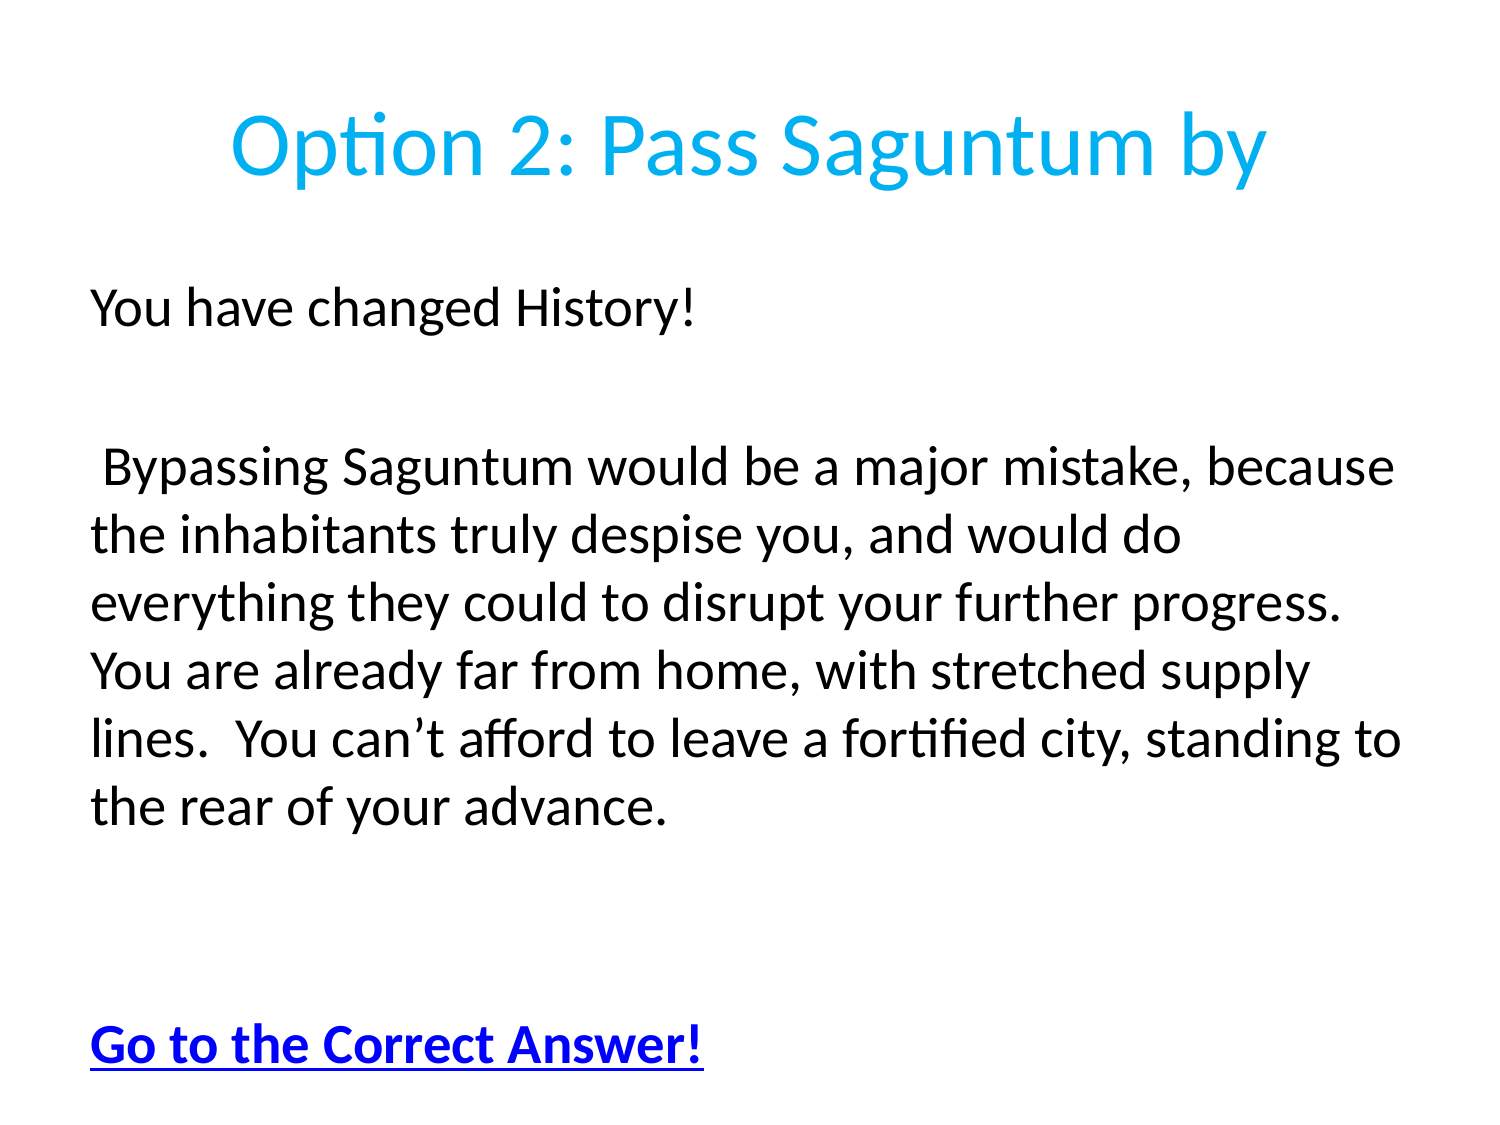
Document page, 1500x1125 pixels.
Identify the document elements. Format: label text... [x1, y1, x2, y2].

list You have changed History! Bypassing Saguntum would be a major mistake, because the inhabitants truly despise you, and would do everything they could to disrupt your further progress. You are already far from home, with stretched supply lines. You can’t afford to leave a fortified city, standing to the rear of your advance. Go to the Correct Answer! [75, 262, 1425, 1088]
title Option 2: Pass Saguntum by [75, 45, 1425, 233]
